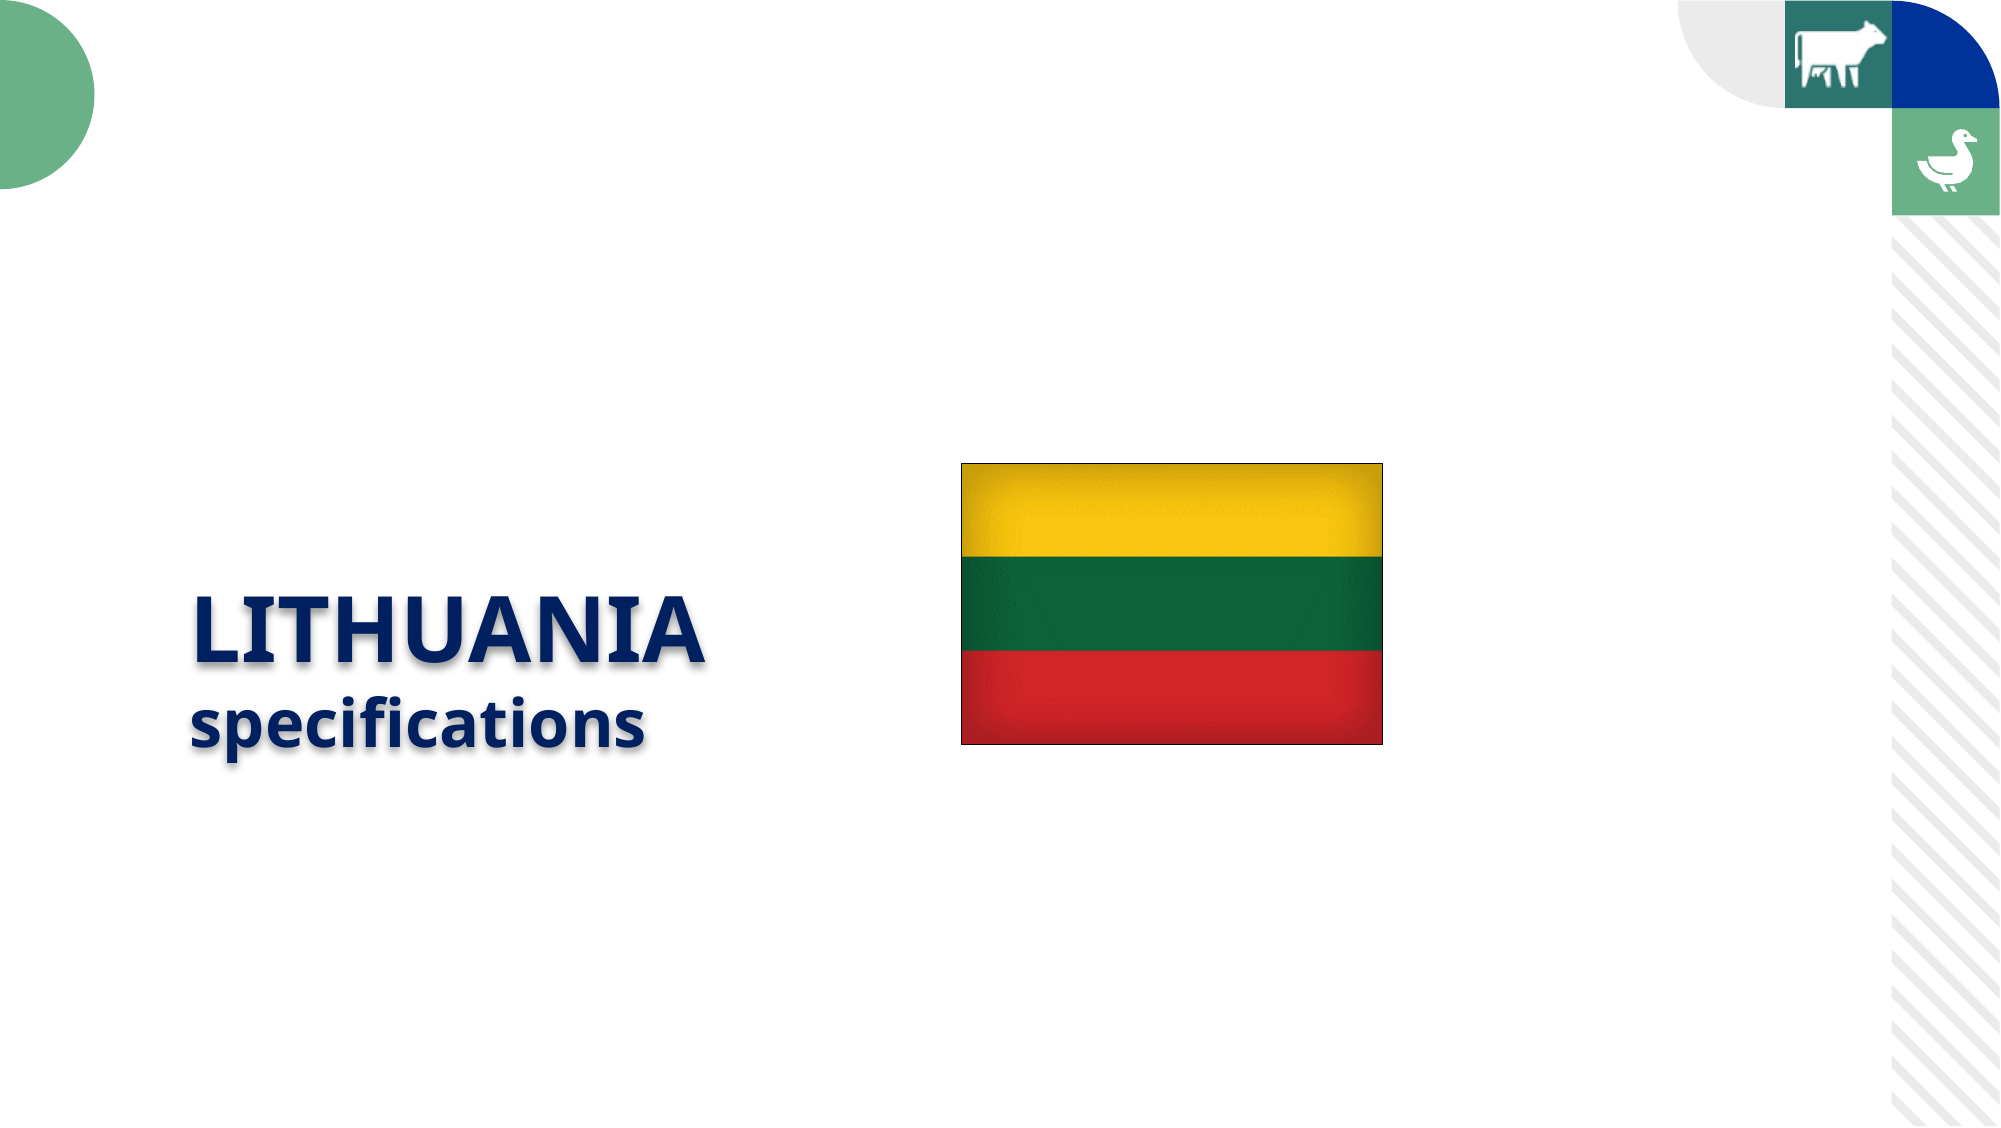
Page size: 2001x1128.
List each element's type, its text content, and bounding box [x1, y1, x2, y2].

list LITHUANIA specifications [174, 563, 738, 752]
picture [960, 463, 1383, 745]
picture [1795, 20, 1888, 88]
